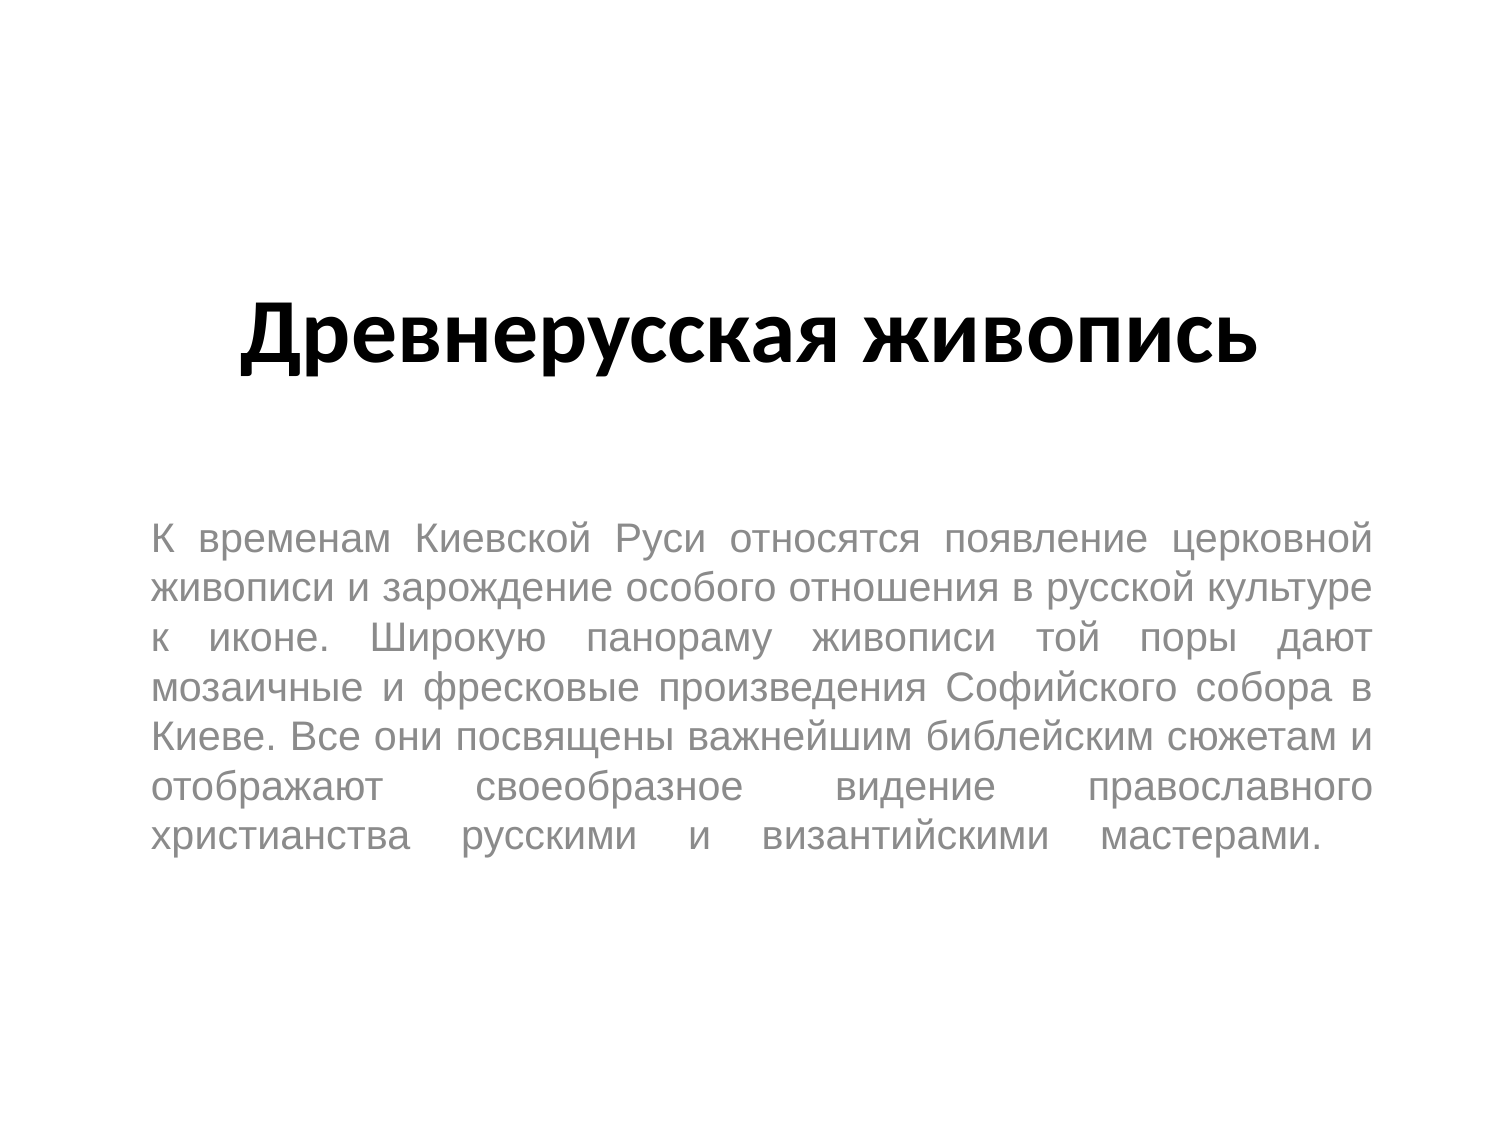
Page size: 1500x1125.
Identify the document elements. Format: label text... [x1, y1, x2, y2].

subtitle К временам Киевской Руси относятся появление церковной живописи и зарождение особого отношения в русской культуре к иконе. Широкую панораму живописи той поры дают мозаичные и фресковые произведения Софийского собора в Киеве. Все они посвящены важнейшим библейским сюжетам и отображают своеобразное видение православного христианства русскими и византийскими мастерами. [135, 503, 1388, 925]
title Древнерусская живопись [112, 149, 1388, 504]
